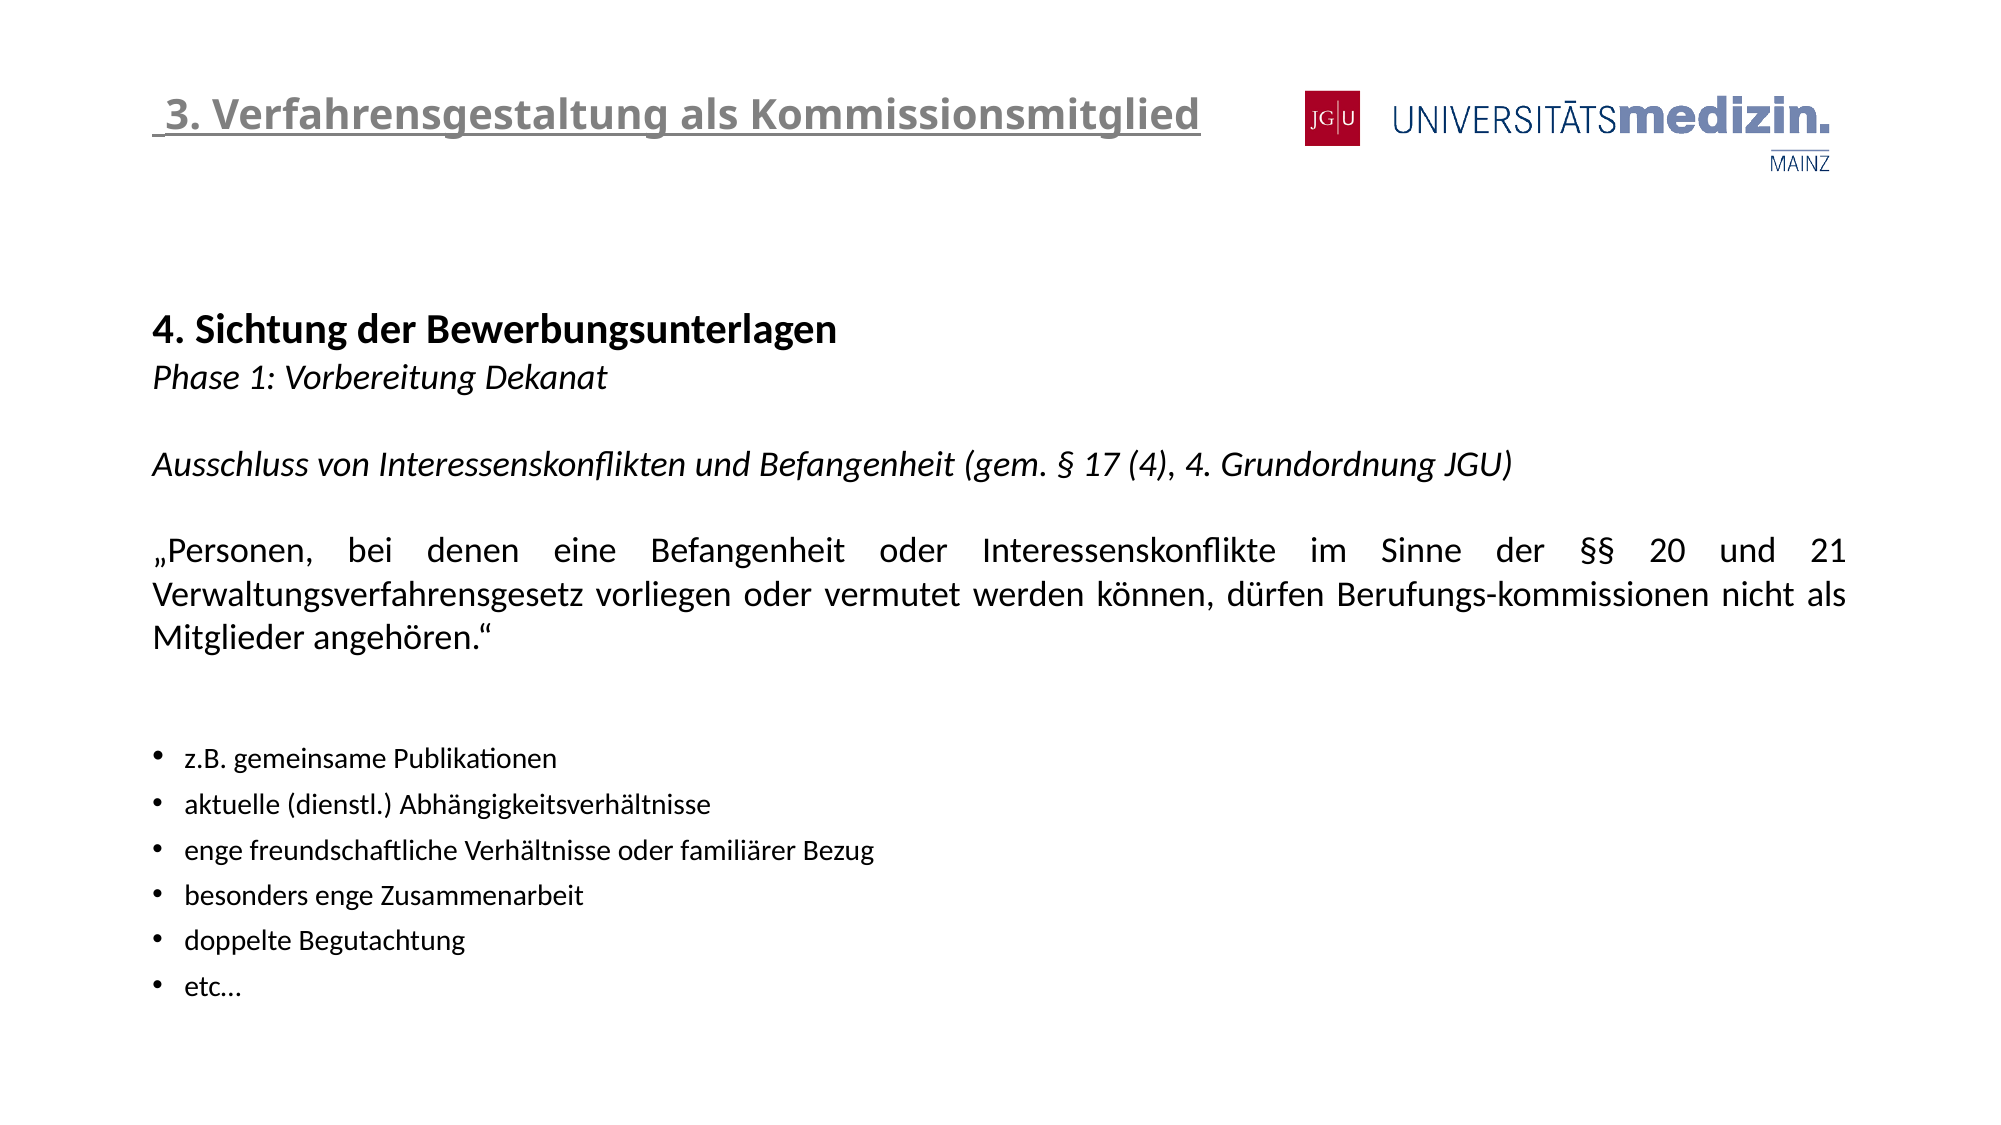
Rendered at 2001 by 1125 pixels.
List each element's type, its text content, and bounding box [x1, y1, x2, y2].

title 3. Verfahrensgestaltung als Kommissionsmitglied [137, 59, 1863, 278]
list 4. Sichtung der Bewerbungsunterlagen Phase 1: Vorbereitung Dekanat Ausschluss von Interessenskonflikten und Befangenheit (gem. § 17 (4), 4. Grundordnung JGU) „Personen, bei denen eine Befangenheit oder Interessenskonflikte im Sinne der §§ 20 und 21 Verwaltungsverfahrensgesetz vorliegen oder vermutet werden können, dürfen Berufungs-kommissionen nicht als Mitglieder angehören.“ z.B. gemeinsame Publikationen aktuelle (dienstl.) Abhängigkeitsverhältnisse enge freundschaftliche Verhältnisse oder familiärer Bezug besonders enge Zusammenarbeit doppelte Begutachtung etc… [137, 299, 1863, 1014]
picture [1304, 82, 1849, 187]
